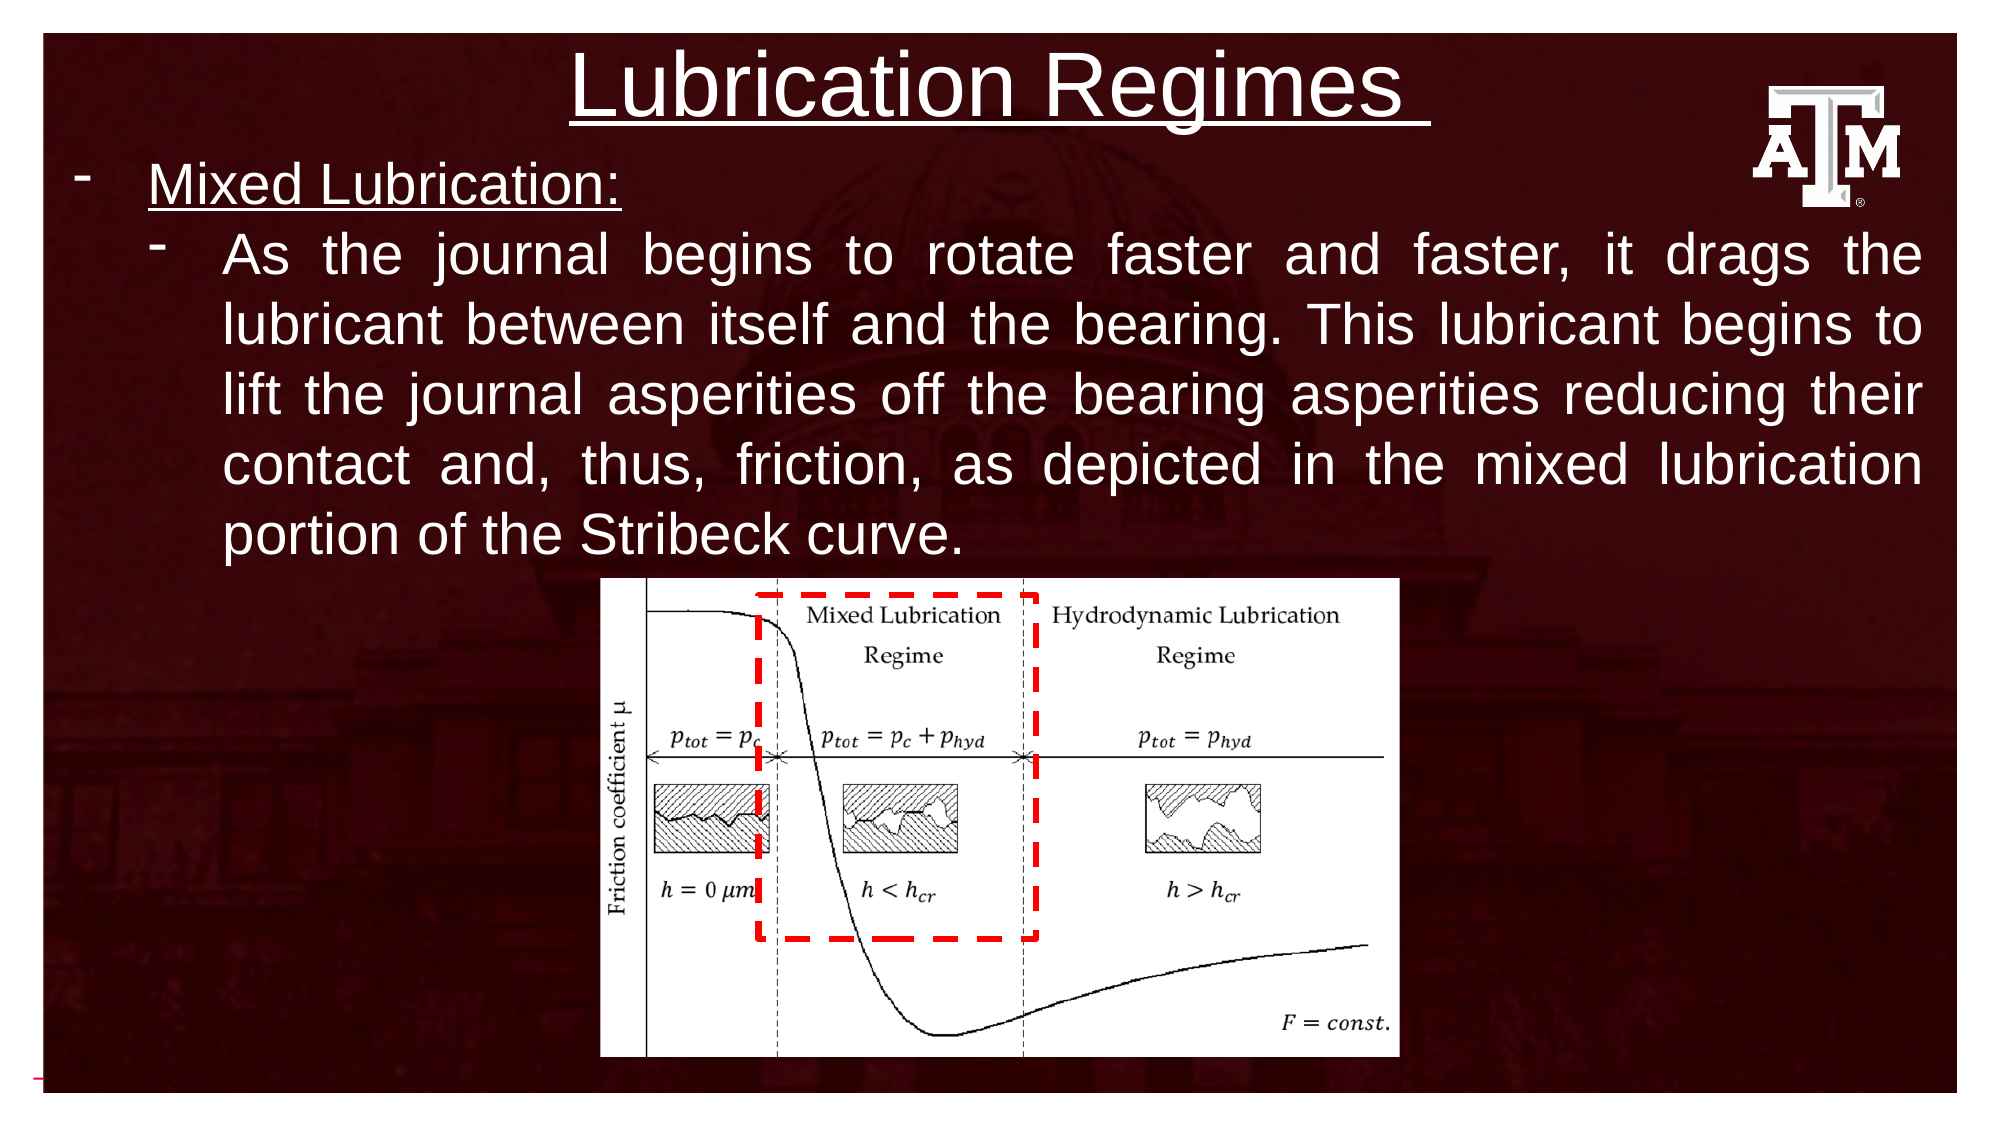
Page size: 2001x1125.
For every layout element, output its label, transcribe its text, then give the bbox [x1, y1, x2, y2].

picture [43, 33, 1957, 1093]
text_box Lubrication Regimes [246, 29, 1754, 138]
text_box Mixed Lubrication: As the journal begins to rotate faster and faster, it drags the lubricant between itself and the bearing. This lubricant begins to lift the journal asperities off the bearing asperities reducing their contact and, thus, friction, as depicted in the mixed lubrication portion of the Stribeck curve. [58, 138, 1942, 574]
